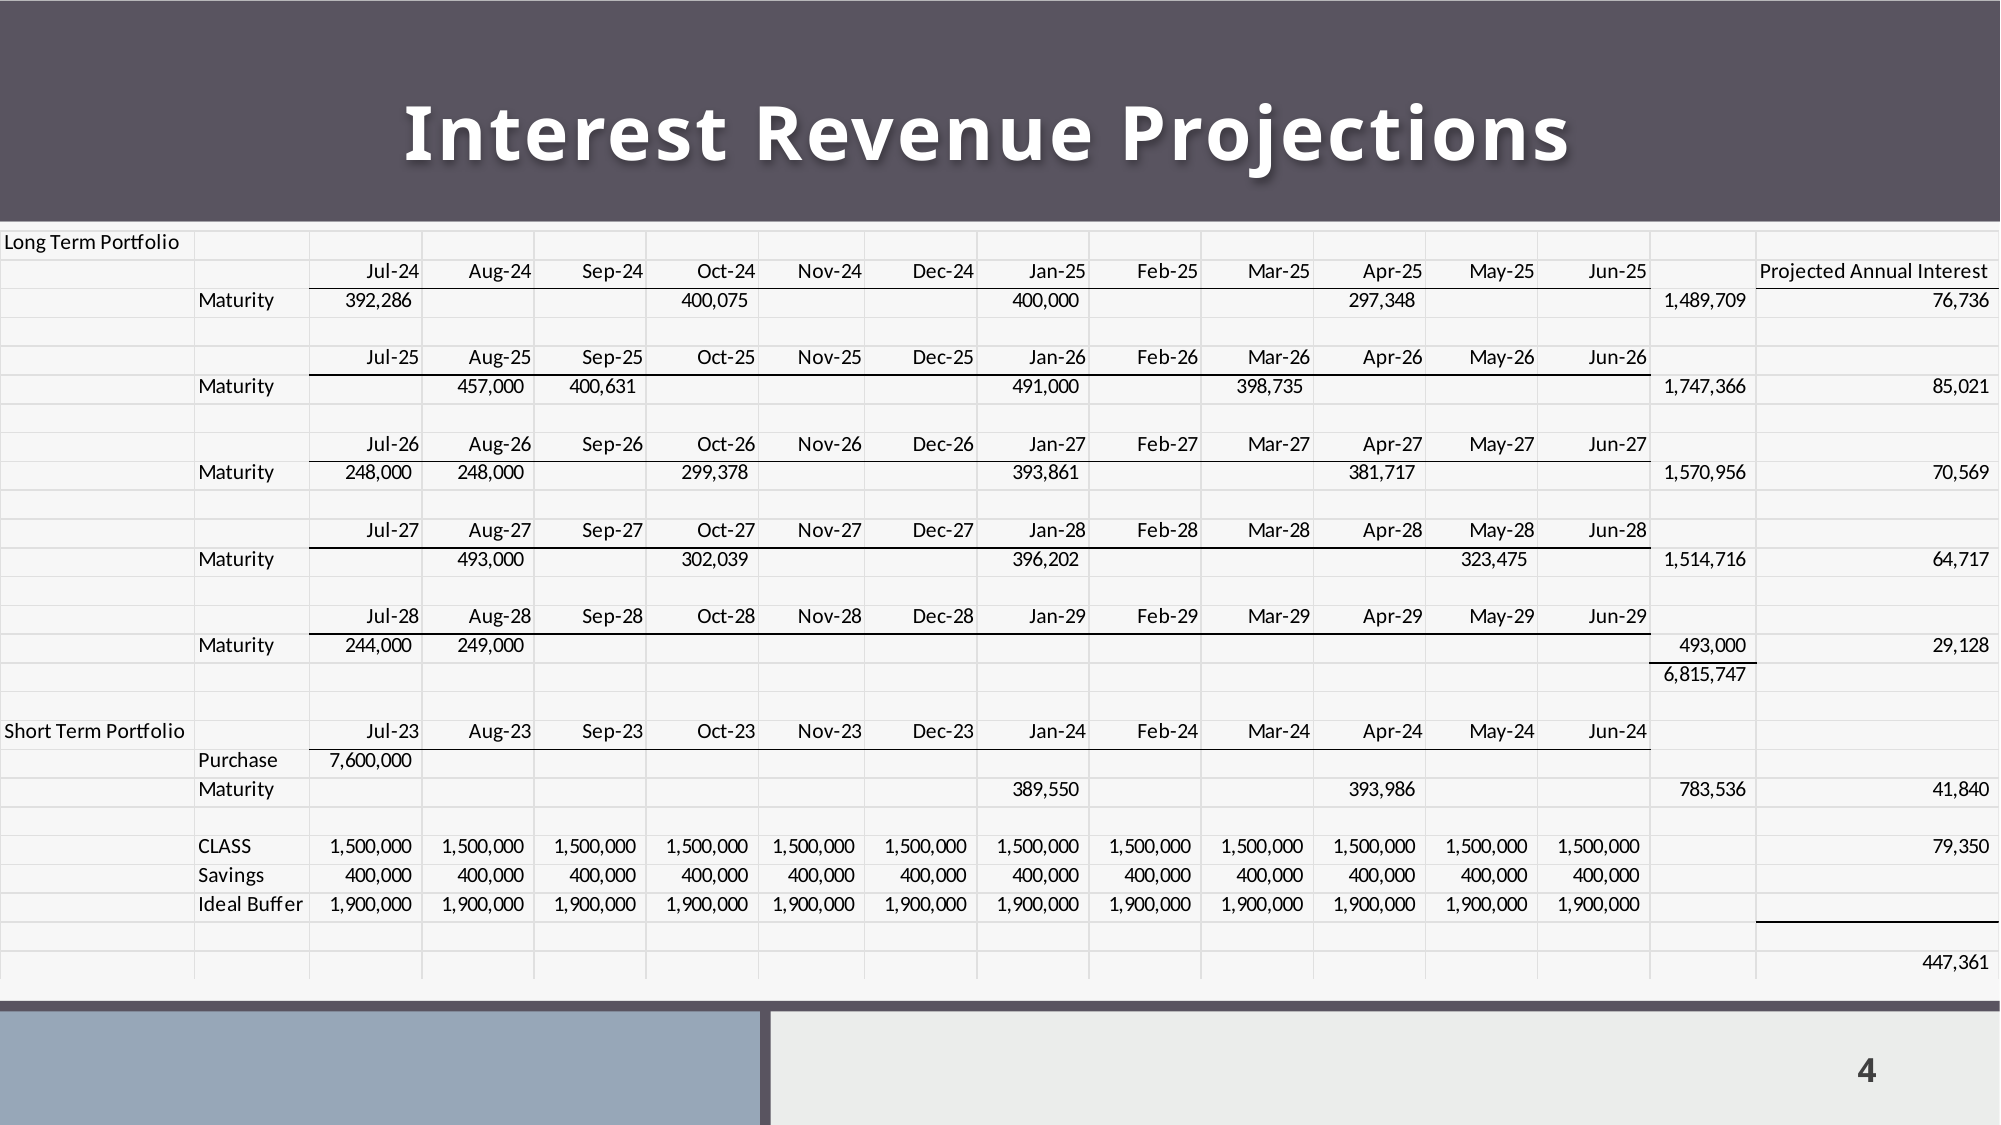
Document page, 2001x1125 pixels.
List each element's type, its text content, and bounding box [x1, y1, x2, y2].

title Interest Revenue Projections [48, 15, 1929, 199]
picture [0, 230, 2000, 981]
text_box [251, 219, 2000, 230]
slide_number 4 [1733, 1035, 1895, 1110]
